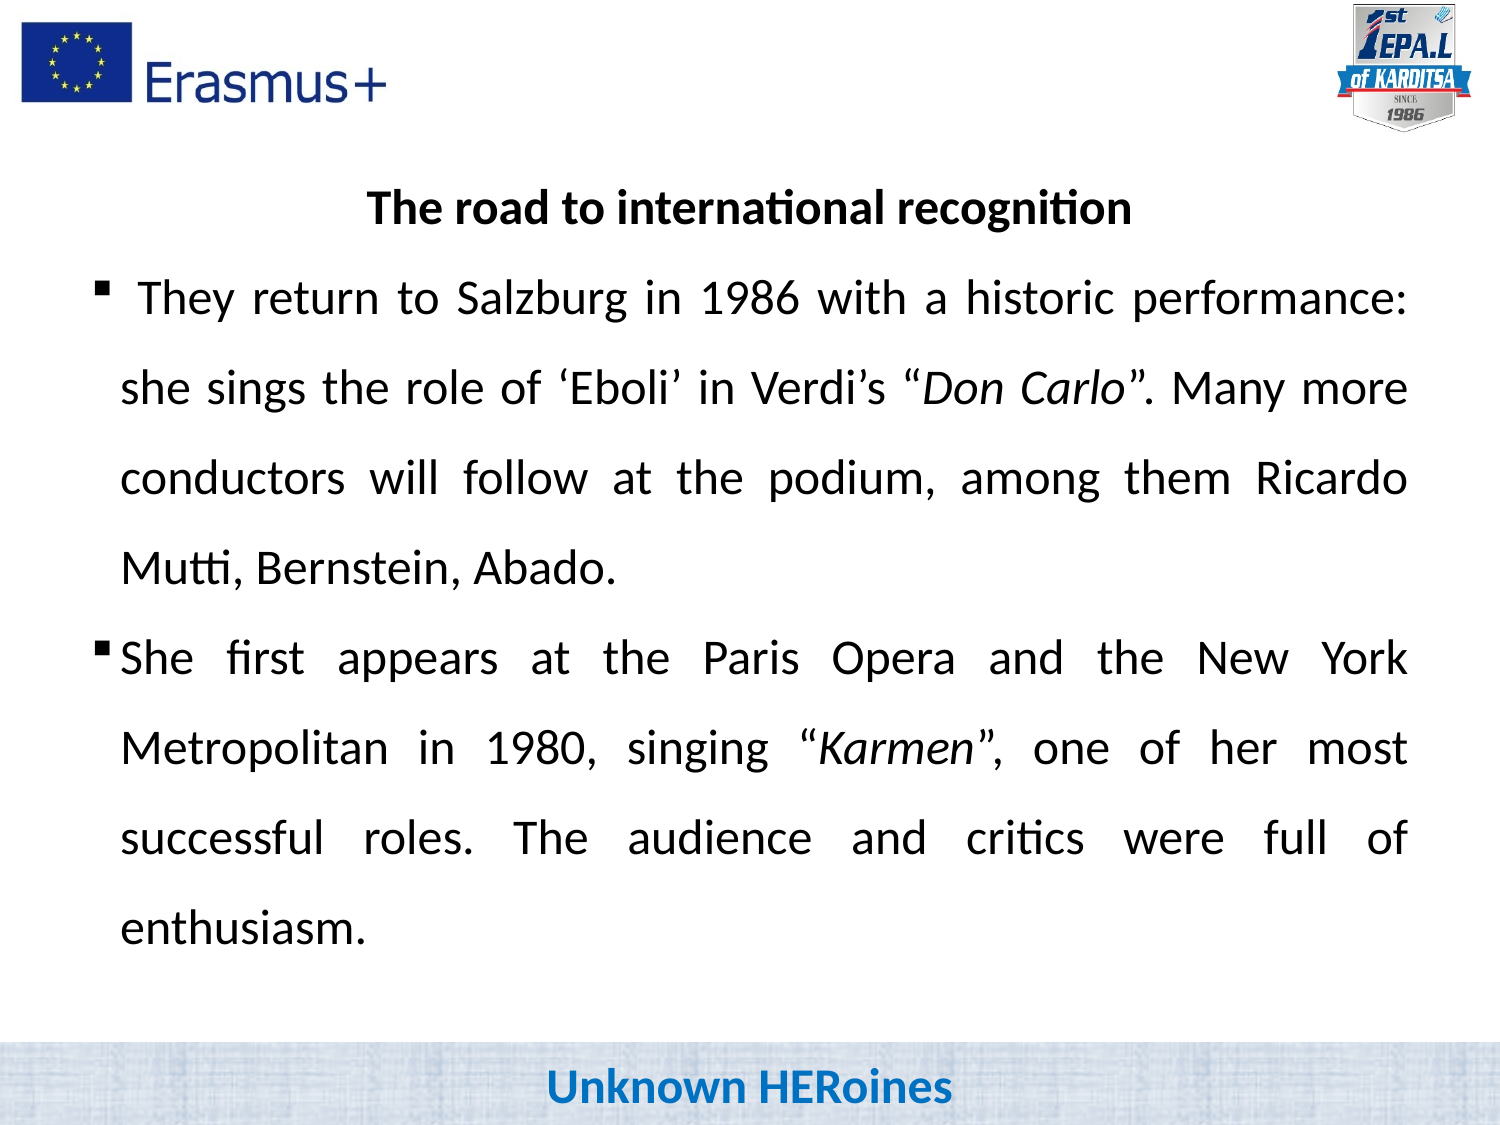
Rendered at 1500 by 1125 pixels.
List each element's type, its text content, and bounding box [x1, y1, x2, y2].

text_box Unknown HERoines [0, 1042, 1500, 1125]
picture [1325, 0, 1500, 138]
text_box The road to international recognition They return to Salzburg in 1986 with a historic performance: she sings the role of ‘Eboli’ in Verdi’s “Don Carlo”. Many more conductors will follow at the podium, among them Ricardo Mutti, Bernstein, Abado. She first appears at the Paris Opera and the New York Metropolitan in 1980, singing “Karmen”, one of her most successful roles. The audience and critics were full of enthusiasm. [76, 137, 1424, 962]
picture [0, 0, 408, 125]
